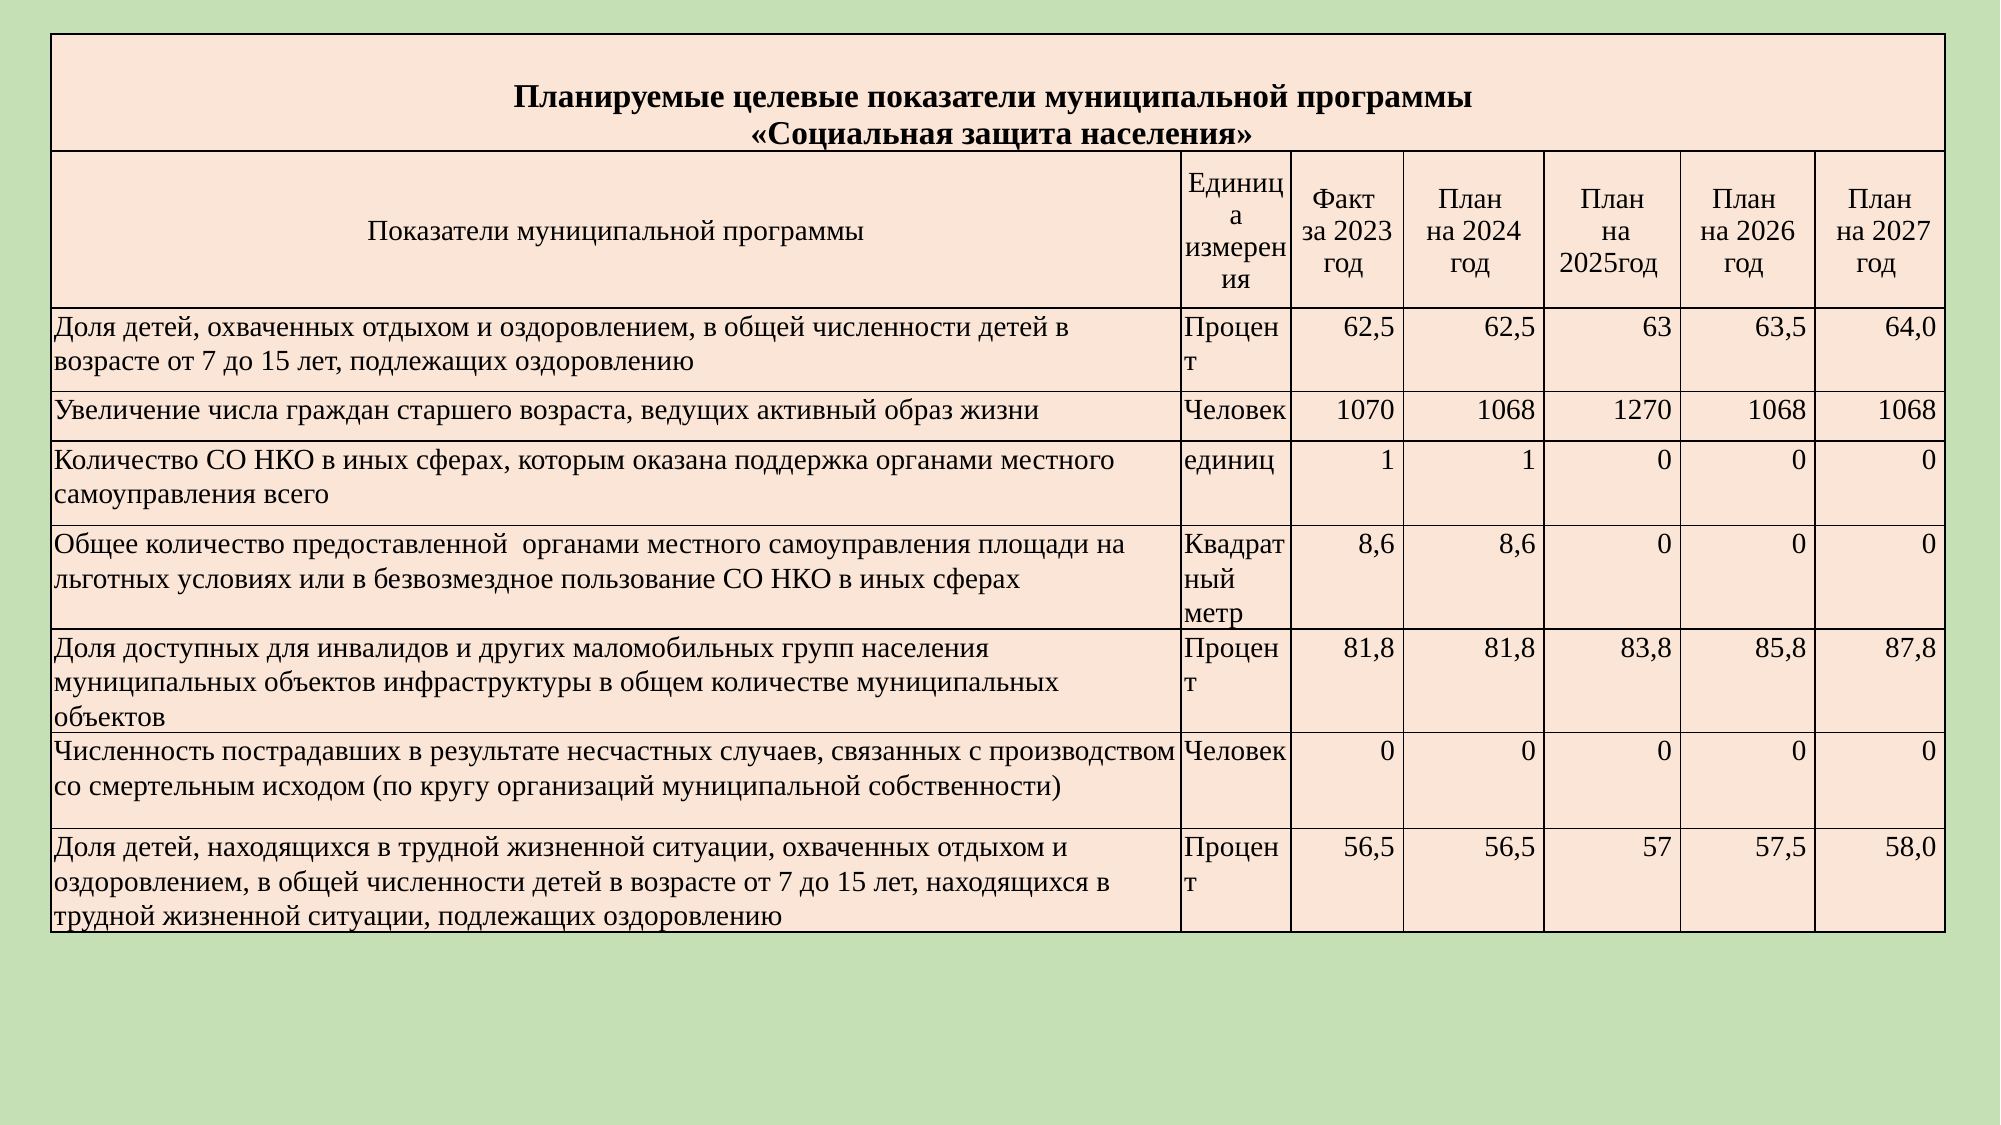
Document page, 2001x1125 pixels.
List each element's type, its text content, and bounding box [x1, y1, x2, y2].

table_cell Доля доступных для инвалидов и других маломобильных групп населения муниципальных объектов инфраструктуры в общем количестве муниципальных объектов [52, 630, 1180, 732]
table_cell Процент [1182, 630, 1290, 732]
table_cell 57,5 [1681, 829, 1814, 931]
table_cell 81,8 [1404, 630, 1543, 732]
table_cell 0 [1545, 733, 1680, 828]
table_cell 1 [1404, 442, 1543, 525]
table_cell Показатели муниципальной программы [52, 152, 1180, 307]
table_cell План на 2024 год [1404, 152, 1543, 307]
table_cell 63 [1545, 309, 1680, 391]
table_cell 1 [1292, 442, 1403, 525]
table_cell 0 [1816, 526, 1944, 628]
table_cell 1070 [1292, 392, 1403, 440]
table_cell 0 [1404, 733, 1543, 828]
table_cell Процент [1182, 309, 1290, 391]
table_cell 0 [1545, 526, 1680, 628]
table_cell Квадратный метр [1182, 526, 1290, 628]
table_cell 56,5 [1292, 829, 1403, 931]
table_cell 57 [1545, 829, 1680, 931]
table_cell Единица измерения [1182, 152, 1290, 307]
table_cell План на 2027 год [1816, 152, 1944, 307]
table_cell Доля детей, находящихся в трудной жизненной ситуации, охваченных отдыхом и оздоровлением, в общей численности детей в возрасте от 7 до 15 лет, находящихся в трудной жизненной ситуации, подлежащих оздоровлению [52, 829, 1180, 931]
table_cell 1270 [1545, 392, 1680, 440]
table_cell Факт за 2023 год [1292, 152, 1403, 307]
table_cell Доля детей, охваченных отдыхом и оздоровлением, в общей численности детей в возрасте от 7 до 15 лет, подлежащих оздоровлению [52, 309, 1180, 391]
table_cell 0 [1681, 526, 1814, 628]
table_cell 81,8 [1292, 630, 1403, 732]
table_cell 8,6 [1292, 526, 1403, 628]
table_cell 8,6 [1404, 526, 1543, 628]
table_cell Численность пострадавших в результате несчастных случаев, связанных с производством со смертельным исходом (по кругу организаций муниципальной собственности) [52, 733, 1180, 828]
table_cell 62,5 [1292, 309, 1403, 391]
table_header Планируемые целевые показатели муниципальной программы «Социальная защита населения» [52, 35, 1944, 150]
table_cell 64,0 [1816, 309, 1944, 391]
table_cell 56,5 [1404, 829, 1543, 931]
table_cell 0 [1816, 733, 1944, 828]
table_cell 0 [1292, 733, 1403, 828]
table_cell План на 2025год [1545, 152, 1680, 307]
table_cell 58,0 [1816, 829, 1944, 931]
table_cell 1068 [1816, 392, 1944, 440]
table_cell 1068 [1404, 392, 1543, 440]
table_cell Процент [1182, 829, 1290, 931]
table_cell 0 [1545, 442, 1680, 525]
table_cell 1068 [1681, 392, 1814, 440]
table_cell Человек [1182, 392, 1290, 440]
table_cell 87,8 [1816, 630, 1944, 732]
table_cell План на 2026 год [1681, 152, 1814, 307]
table_cell Увеличение числа граждан старшего возраста, ведущих активный образ жизни [52, 392, 1180, 440]
table_cell 83,8 [1545, 630, 1680, 732]
table_cell 0 [1816, 442, 1944, 525]
table_cell Человек [1182, 733, 1290, 828]
table_cell 85,8 [1681, 630, 1814, 732]
table_cell 63,5 [1681, 309, 1814, 391]
table_cell 0 [1681, 442, 1814, 525]
table_cell единиц [1182, 442, 1290, 525]
table_cell Количество СО НКО в иных сферах, которым оказана поддержка органами местного самоуправления всего [52, 442, 1180, 525]
table_cell Общее количество предоставленной органами местного самоуправления площади на льготных условиях или в безвозмездное пользование СО НКО в иных сферах [52, 526, 1180, 628]
table_cell 0 [1681, 733, 1814, 828]
table_cell 62,5 [1404, 309, 1543, 391]
